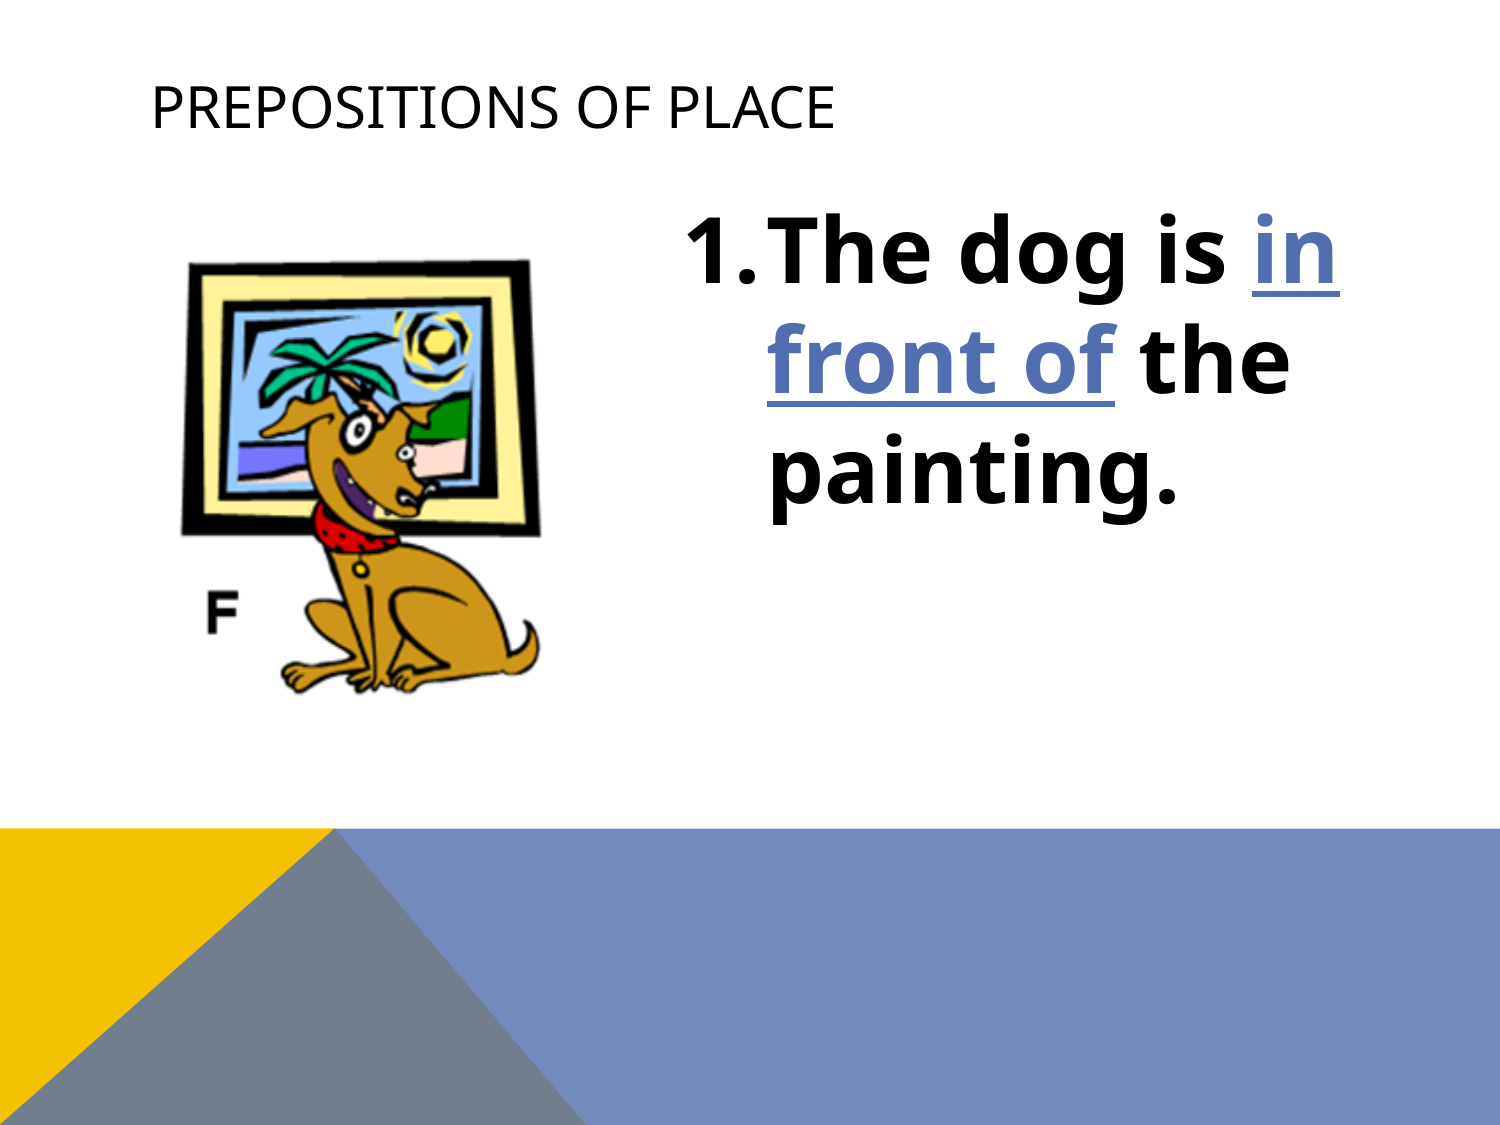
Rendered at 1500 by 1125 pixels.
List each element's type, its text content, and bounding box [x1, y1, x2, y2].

list The dog is in front of the painting. [667, 184, 1471, 740]
title Prepositions of Place [135, 60, 1369, 150]
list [135, 231, 614, 740]
